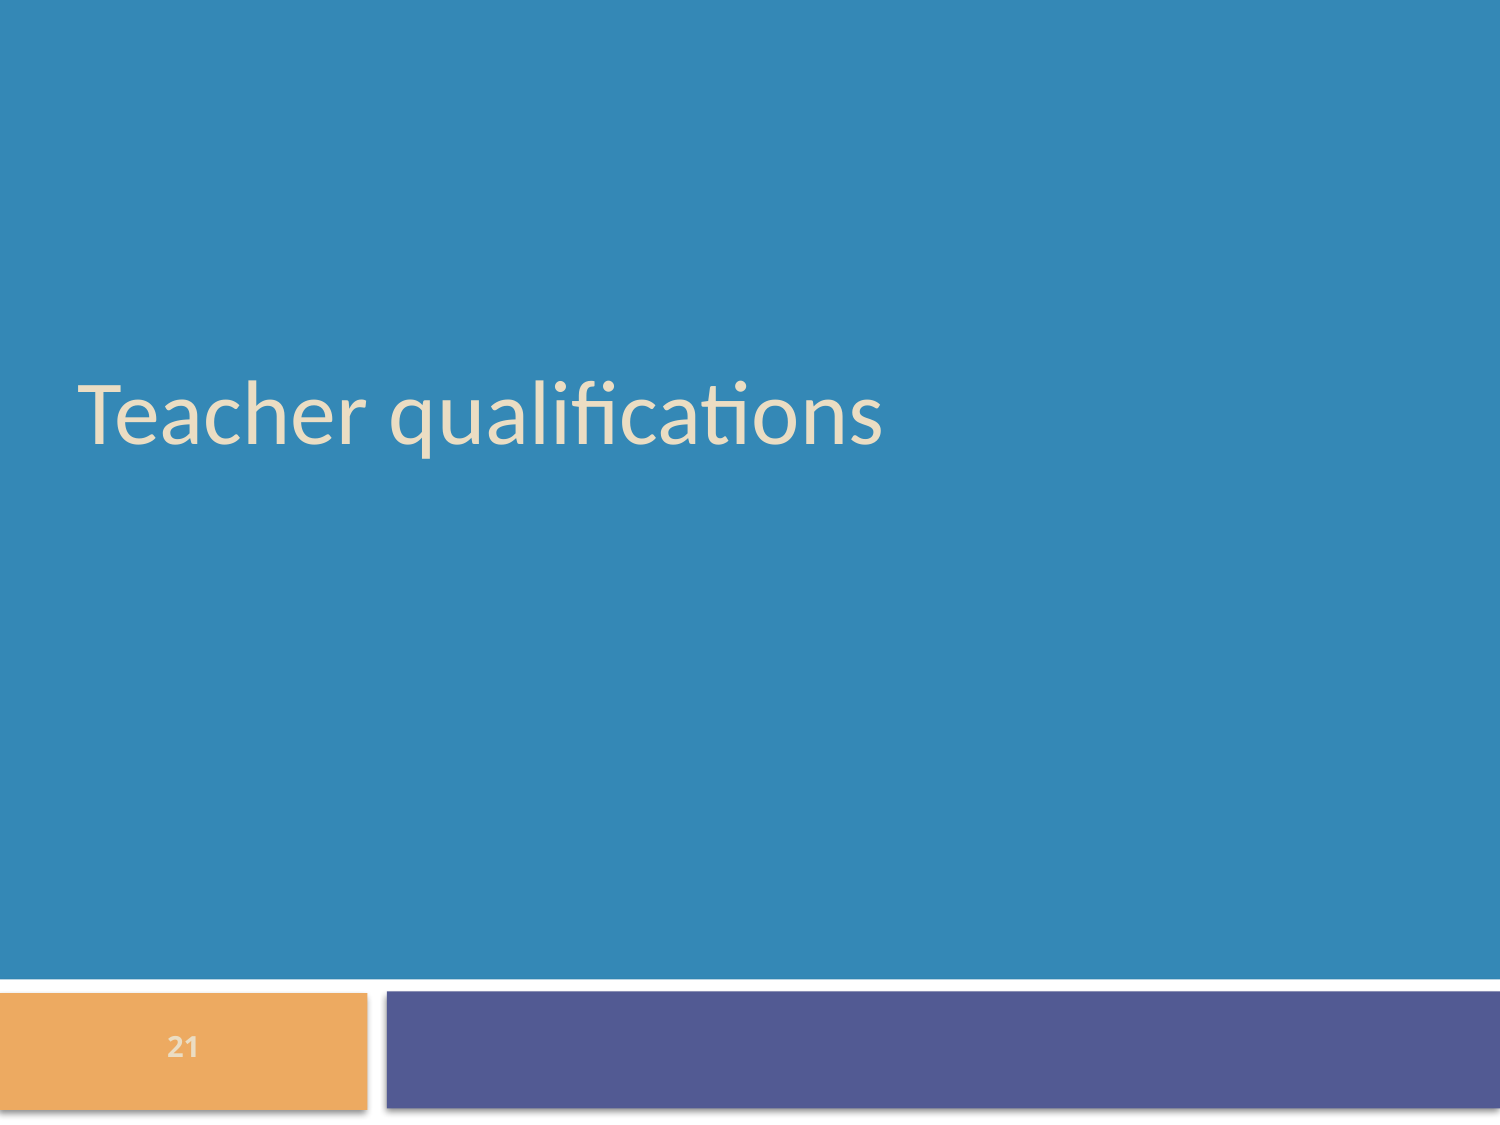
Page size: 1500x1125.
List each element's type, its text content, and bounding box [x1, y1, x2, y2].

slide_number 21 [0, 1017, 368, 1080]
title Teacher qualifications [62, 97, 1446, 718]
